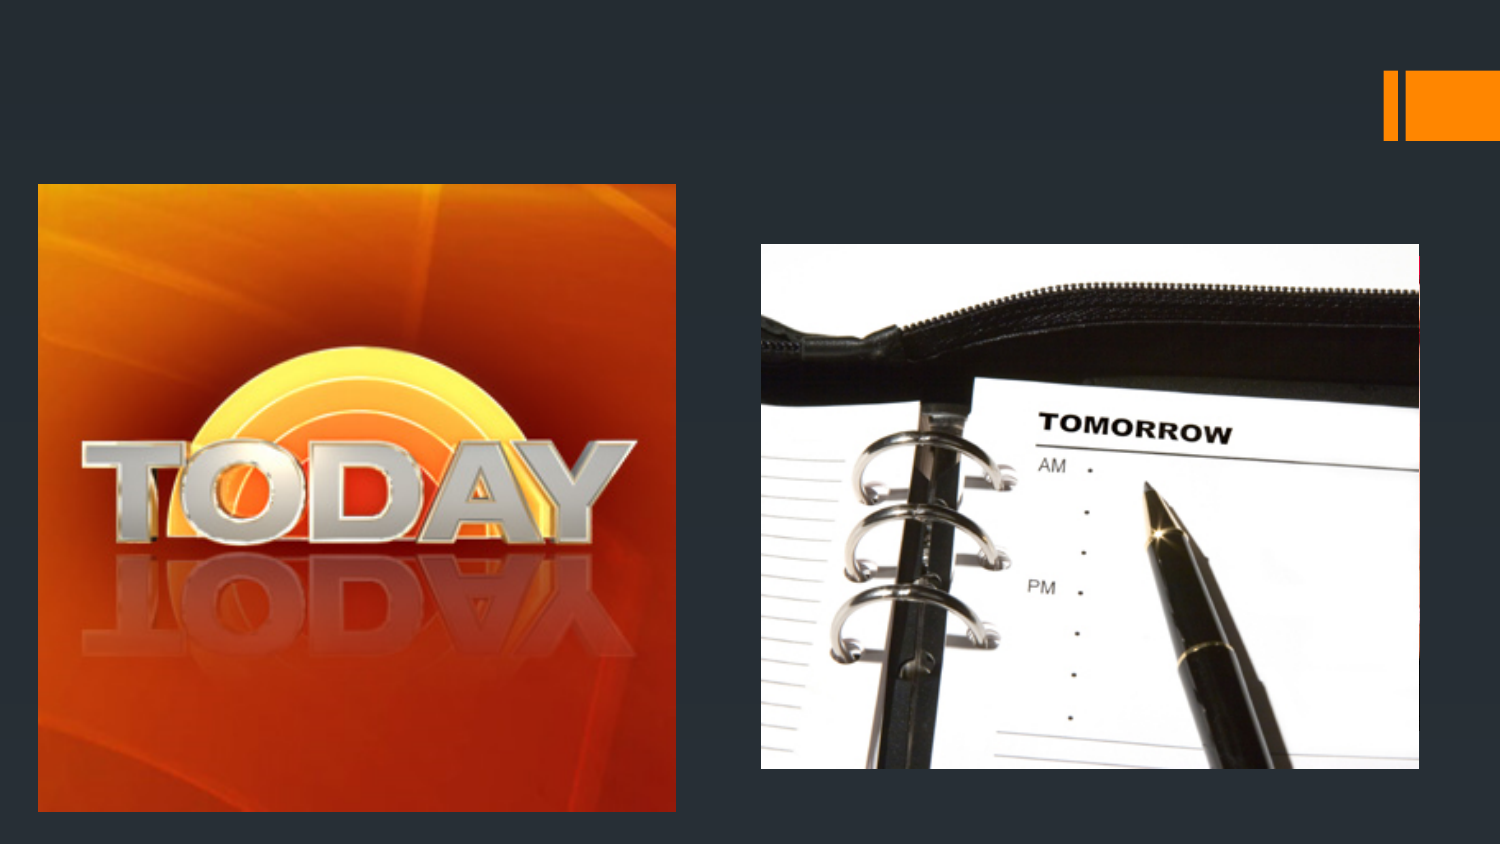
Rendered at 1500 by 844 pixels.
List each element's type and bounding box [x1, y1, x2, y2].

picture [761, 243, 1420, 770]
picture [38, 184, 677, 813]
